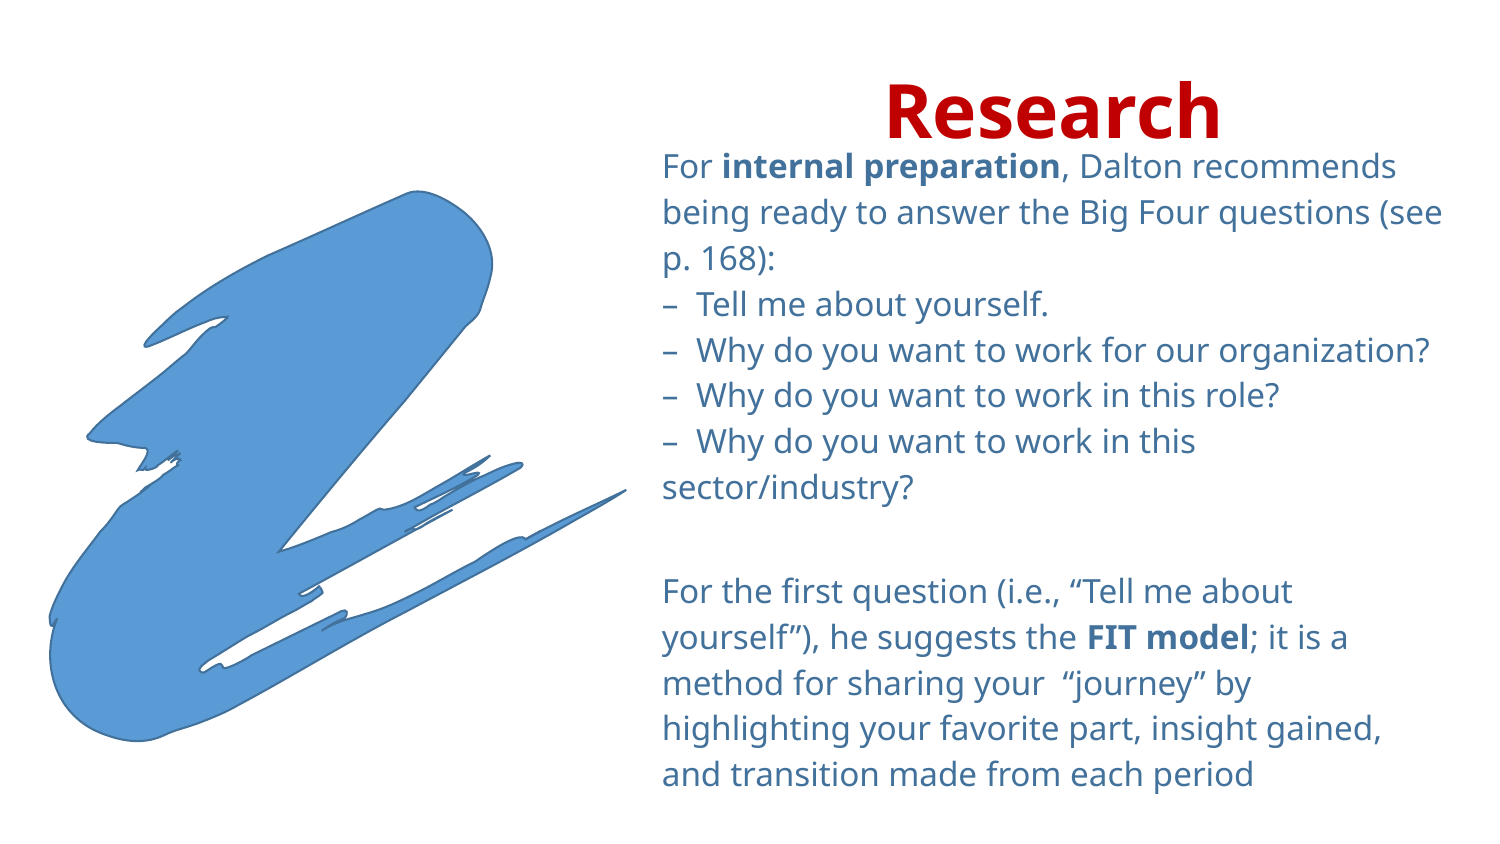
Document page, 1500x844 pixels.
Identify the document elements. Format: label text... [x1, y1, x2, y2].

text_box Research [650, 63, 1457, 191]
text_box [49, 191, 627, 742]
text_box For internal preparation, Dalton recommends being ready to answer the Big Four questions (see p. 168): – Tell me about yourself. – Why do you want to work for our organization? – Why do you want to work in this role? – Why do you want to work in this sector/industry? For the first question (i.e., “Tell me about yourself”), he suggests the FIT model; it is a method for sharing your “journey” by highlighting your favorite part, insight gained, and transition made from each period [650, 191, 1457, 742]
